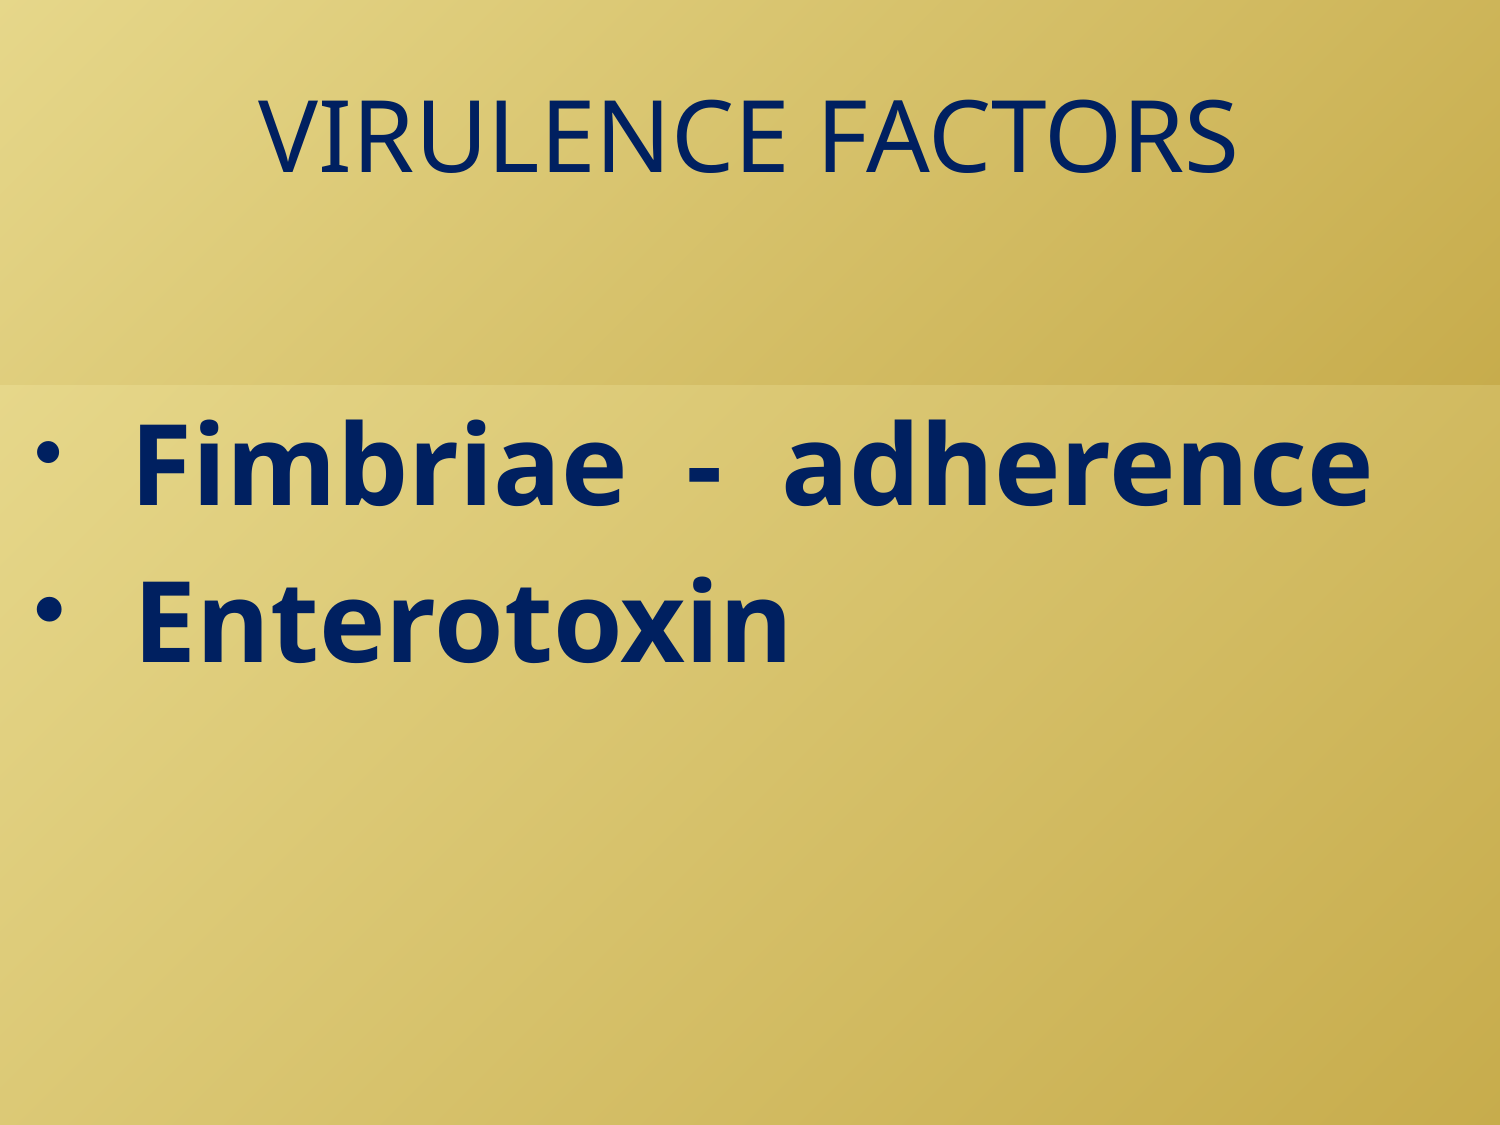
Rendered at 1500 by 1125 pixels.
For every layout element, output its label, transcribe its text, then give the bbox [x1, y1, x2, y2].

title VIRULENCE FACTORS [0, 0, 1500, 385]
list Fimbriae - adherence Enterotoxin [0, 385, 1500, 1125]
